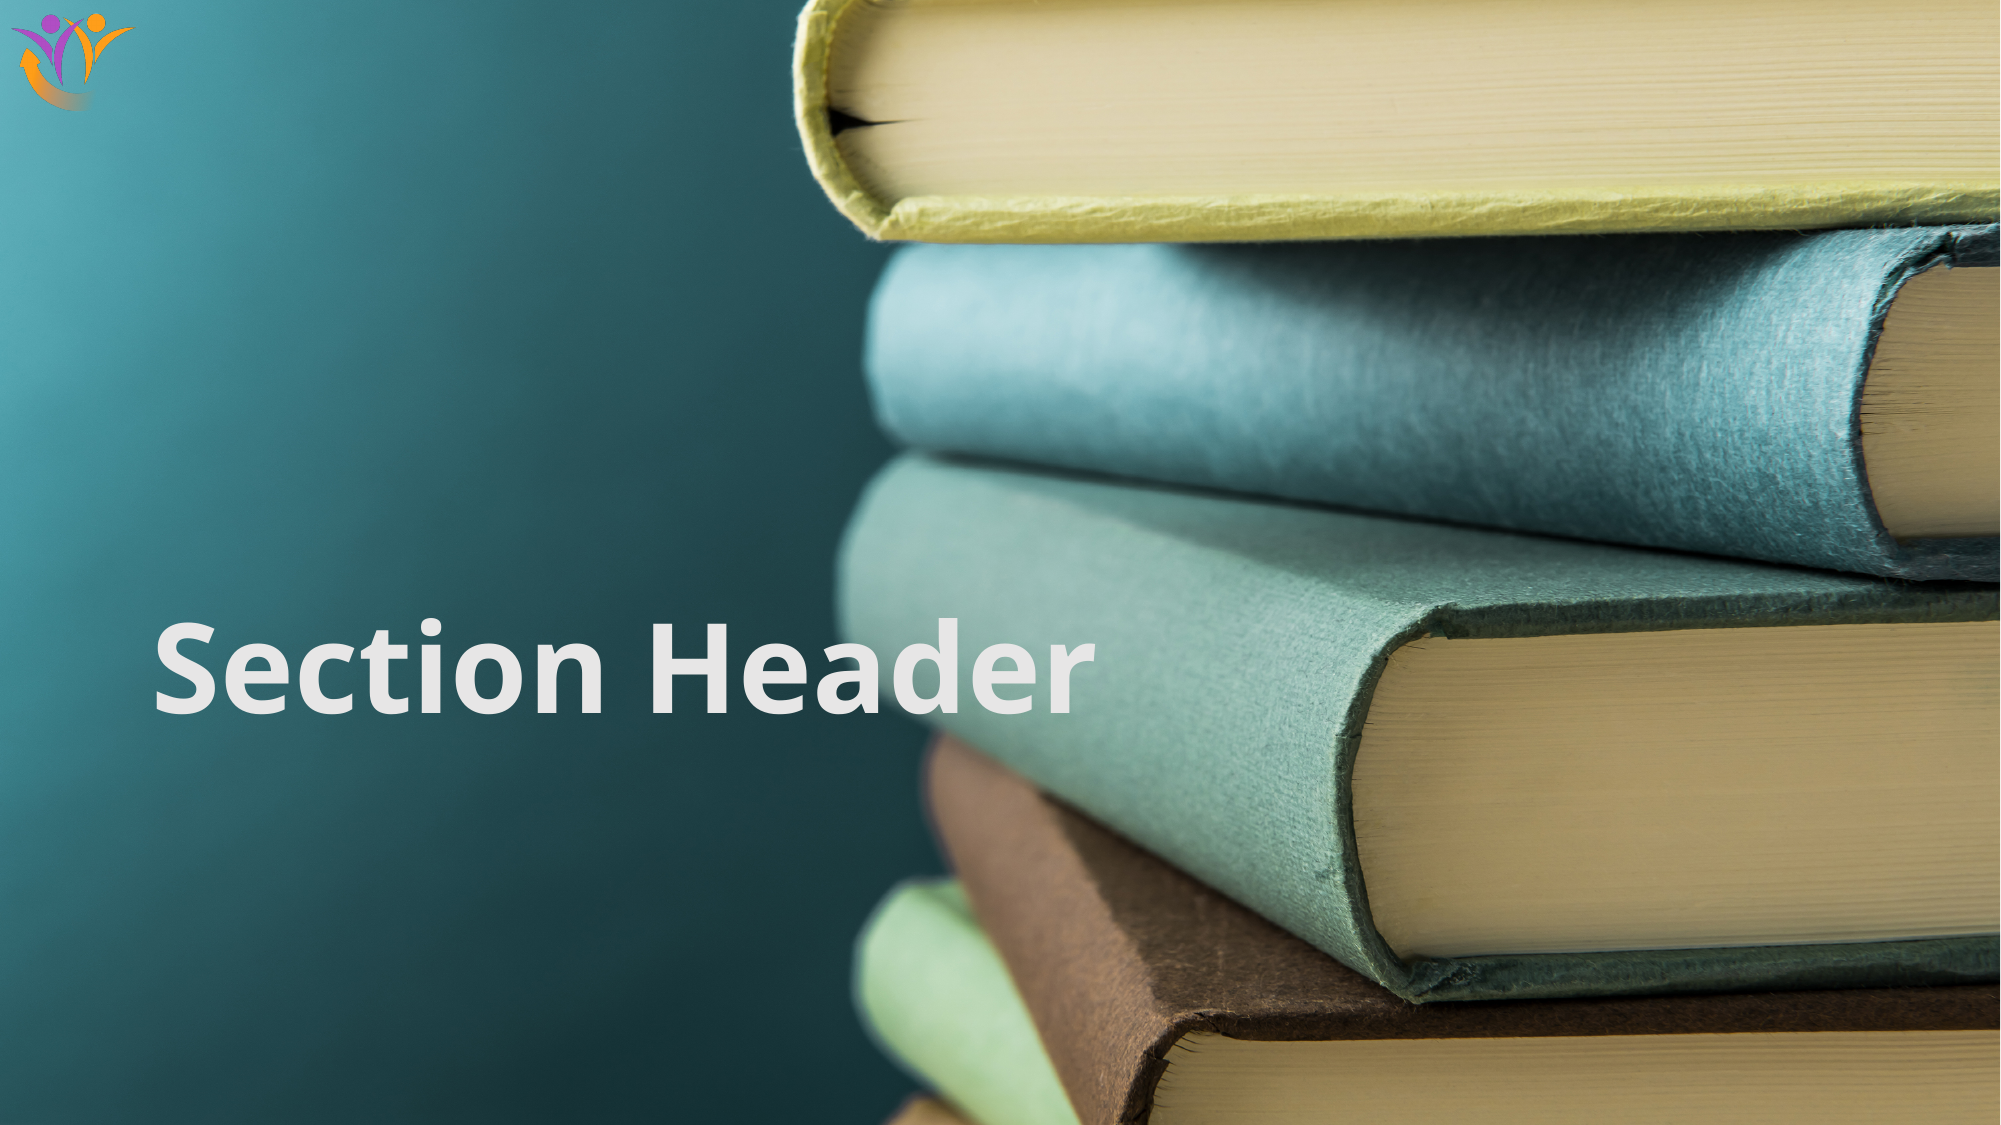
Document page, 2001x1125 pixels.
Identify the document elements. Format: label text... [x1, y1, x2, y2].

picture [0, 0, 2001, 1125]
title Section Header [136, 280, 1862, 749]
